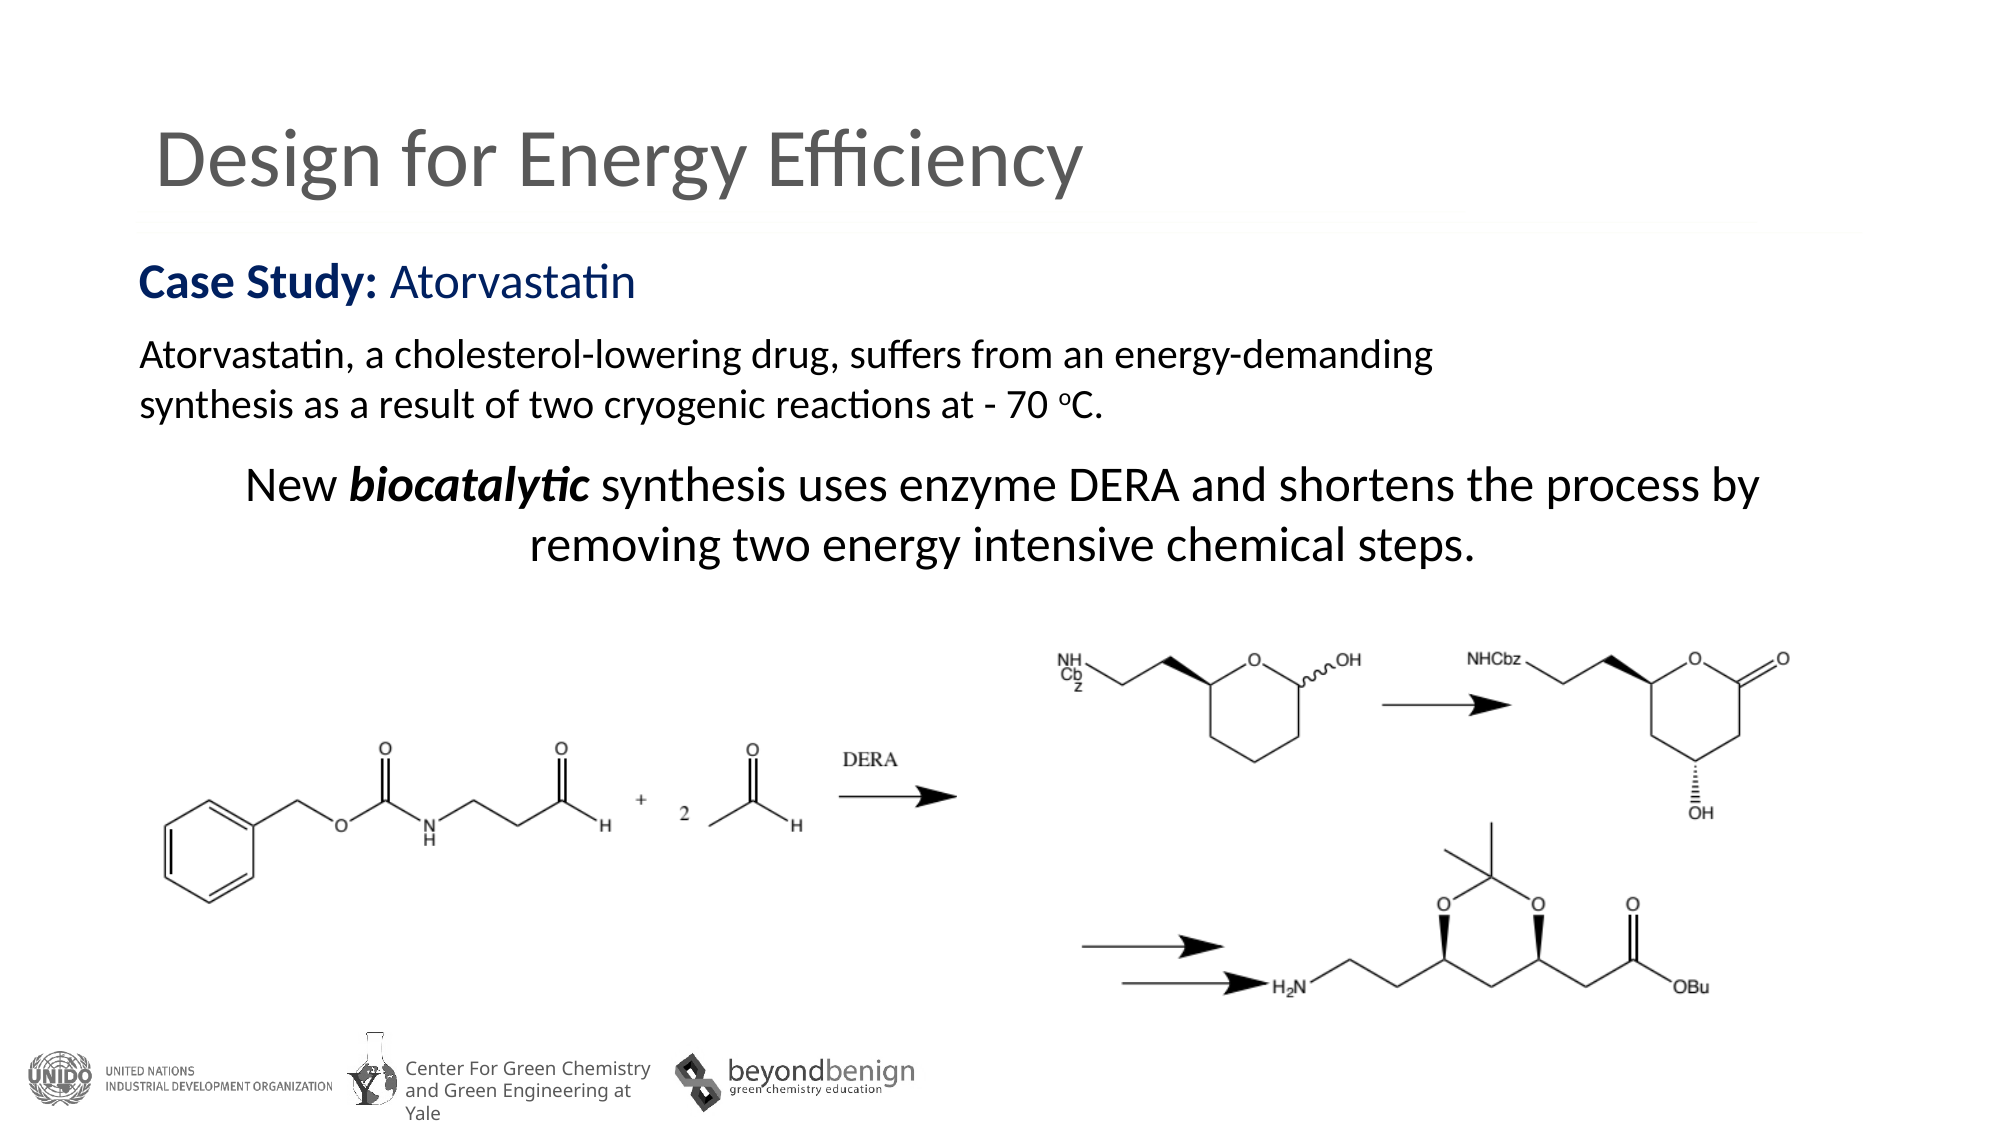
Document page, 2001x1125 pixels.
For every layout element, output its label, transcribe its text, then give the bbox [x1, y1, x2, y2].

picture [1054, 648, 1792, 1001]
text_box New biocatalytic synthesis uses enzyme DERA and shortens the process by removing two energy intensive chemical steps. [217, 443, 1789, 579]
picture [161, 738, 958, 908]
text_box Design for Energy Efficiency [141, 95, 1100, 211]
text_box Case Study: Atorvastatin [108, 240, 652, 316]
text_box Atorvastatin, a cholesterol-lowering drug, suffers from an energy-demanding synthesis as a result of two cryogenic reactions at - 70 oC. [124, 319, 1491, 434]
